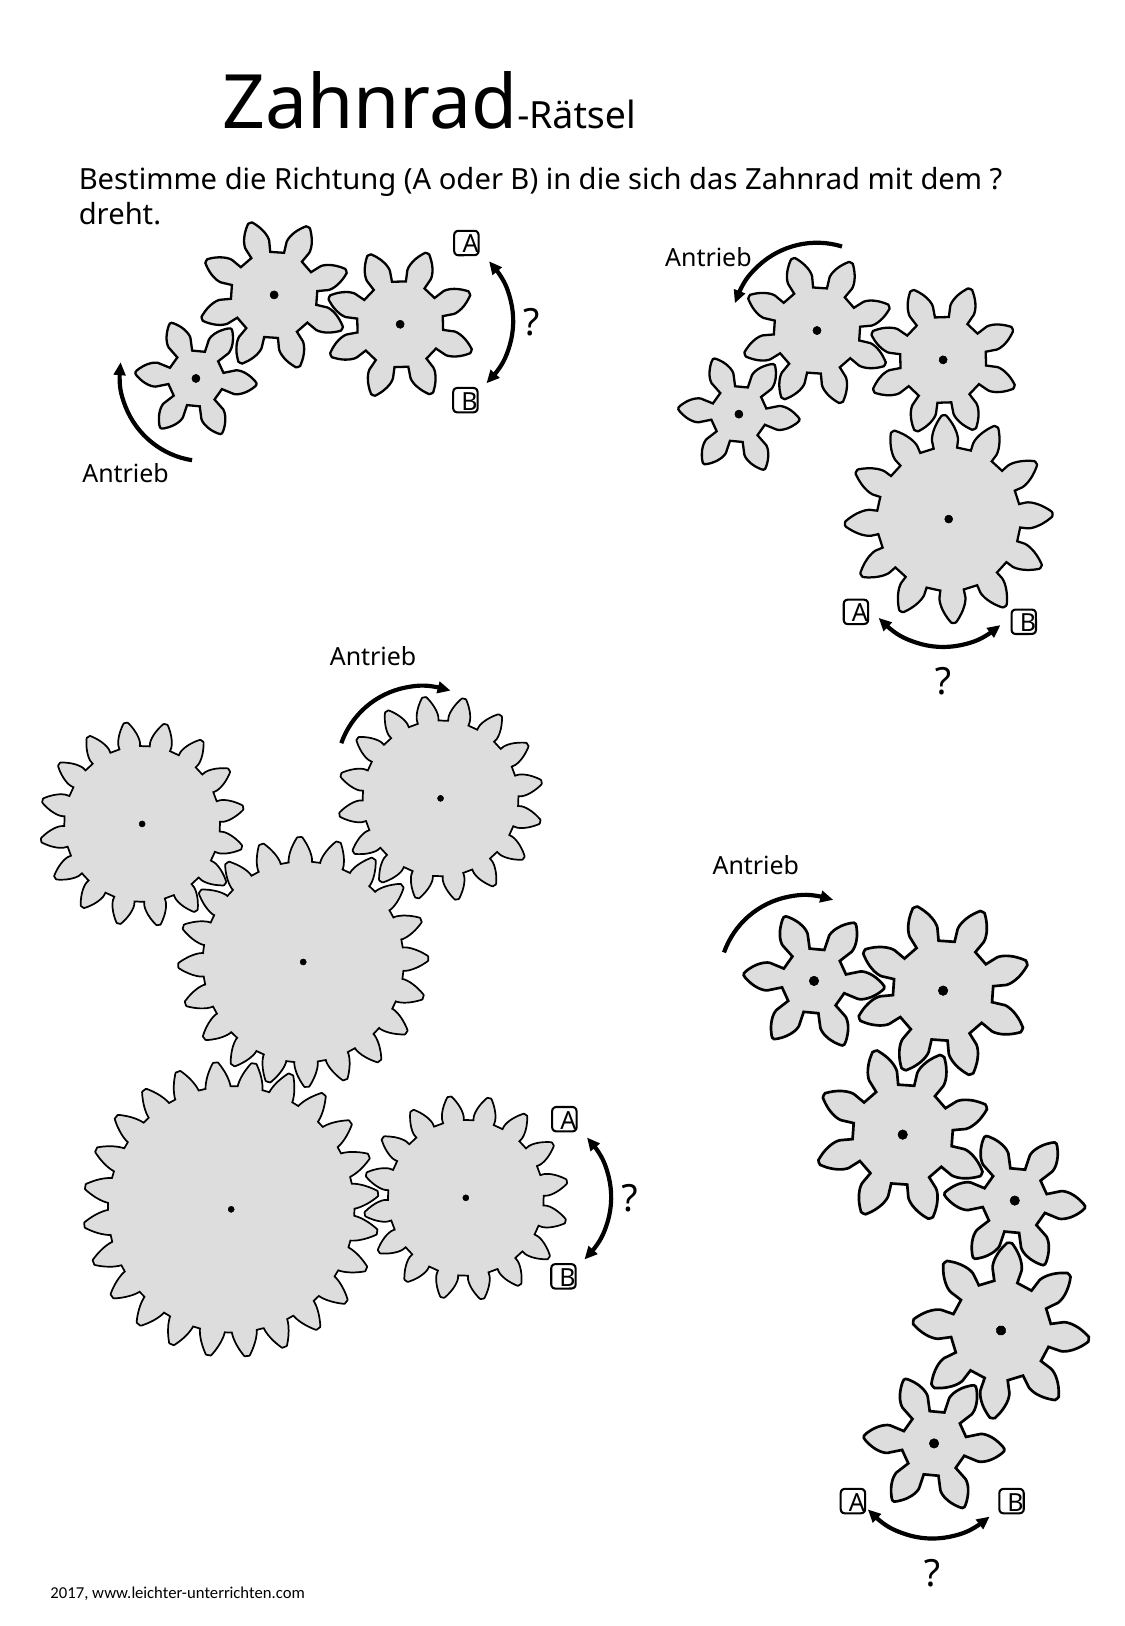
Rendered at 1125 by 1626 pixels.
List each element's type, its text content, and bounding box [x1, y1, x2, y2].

text_box [770, 242, 843, 256]
text_box Bestimme die Richtung (A oder B) in die sich das Zahnrad mit dem ? dreht. [64, 152, 1058, 238]
text_box Zahnrad-Rätsel [207, 46, 651, 152]
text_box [843, 414, 1054, 711]
picture [39, 696, 569, 1358]
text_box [840, 1366, 1024, 1602]
text_box Antrieb [650, 234, 767, 279]
text_box Antrieb [67, 450, 184, 496]
text_box [143, 436, 196, 461]
picture [742, 905, 1087, 1416]
text_box 2017, www.leichter-unterrichten.com [35, 1574, 321, 1610]
text_box [723, 921, 742, 959]
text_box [439, 1107, 654, 1289]
text_box Antrieb [697, 842, 814, 887]
text_box [750, 890, 833, 914]
text_box [380, 681, 451, 696]
text_box Antrieb [314, 632, 432, 678]
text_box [134, 221, 474, 436]
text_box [341, 230, 556, 413]
text_box [113, 362, 134, 424]
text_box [677, 256, 1017, 471]
